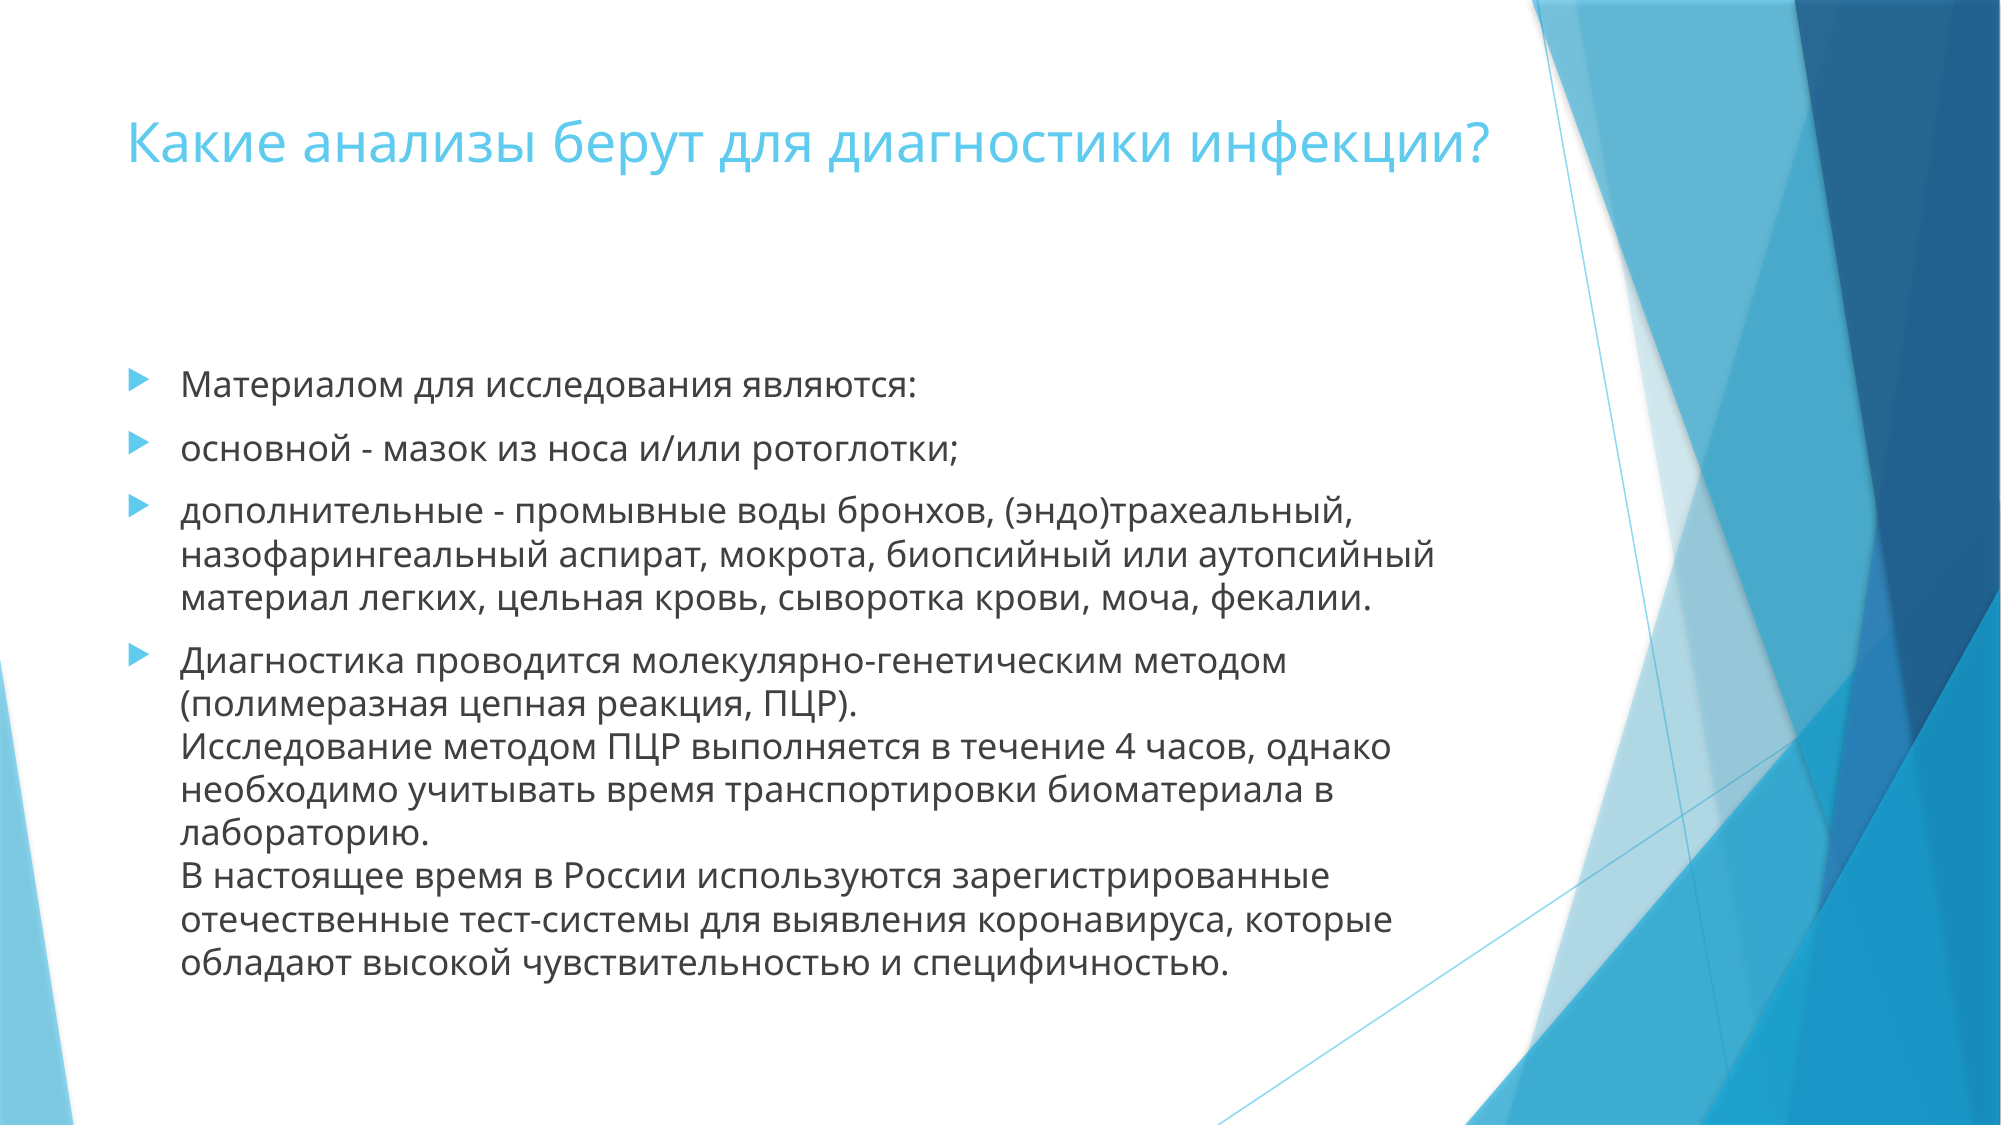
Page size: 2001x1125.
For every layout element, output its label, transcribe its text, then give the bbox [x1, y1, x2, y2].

title Какие анализы берут для диагностики инфекции? [111, 99, 1522, 317]
list Материалом для исследования являются: основной - мазок из носа и/или ротоглотки; дополнительные - промывные воды бронхов, (эндо)трахеальный, назофарингеальный аспират, мокрота, биопсийный или аутопсийный материал легких, цельная кровь, сыворотка крови, моча, фекалии. Диагностика проводится молекулярно-генетическим методом (полимеразная цепная реакция, ПЦР). Исследование методом ПЦР выполняется в течение 4 часов, однако необходимо учитывать время транспортировки биоматериала в лабораторию. В настоящее время в России используются зарегистрированные отечественные тест-системы для выявления коронавируса, которые обладают высокой чувствительностью и специфичностью. [111, 354, 1522, 992]
